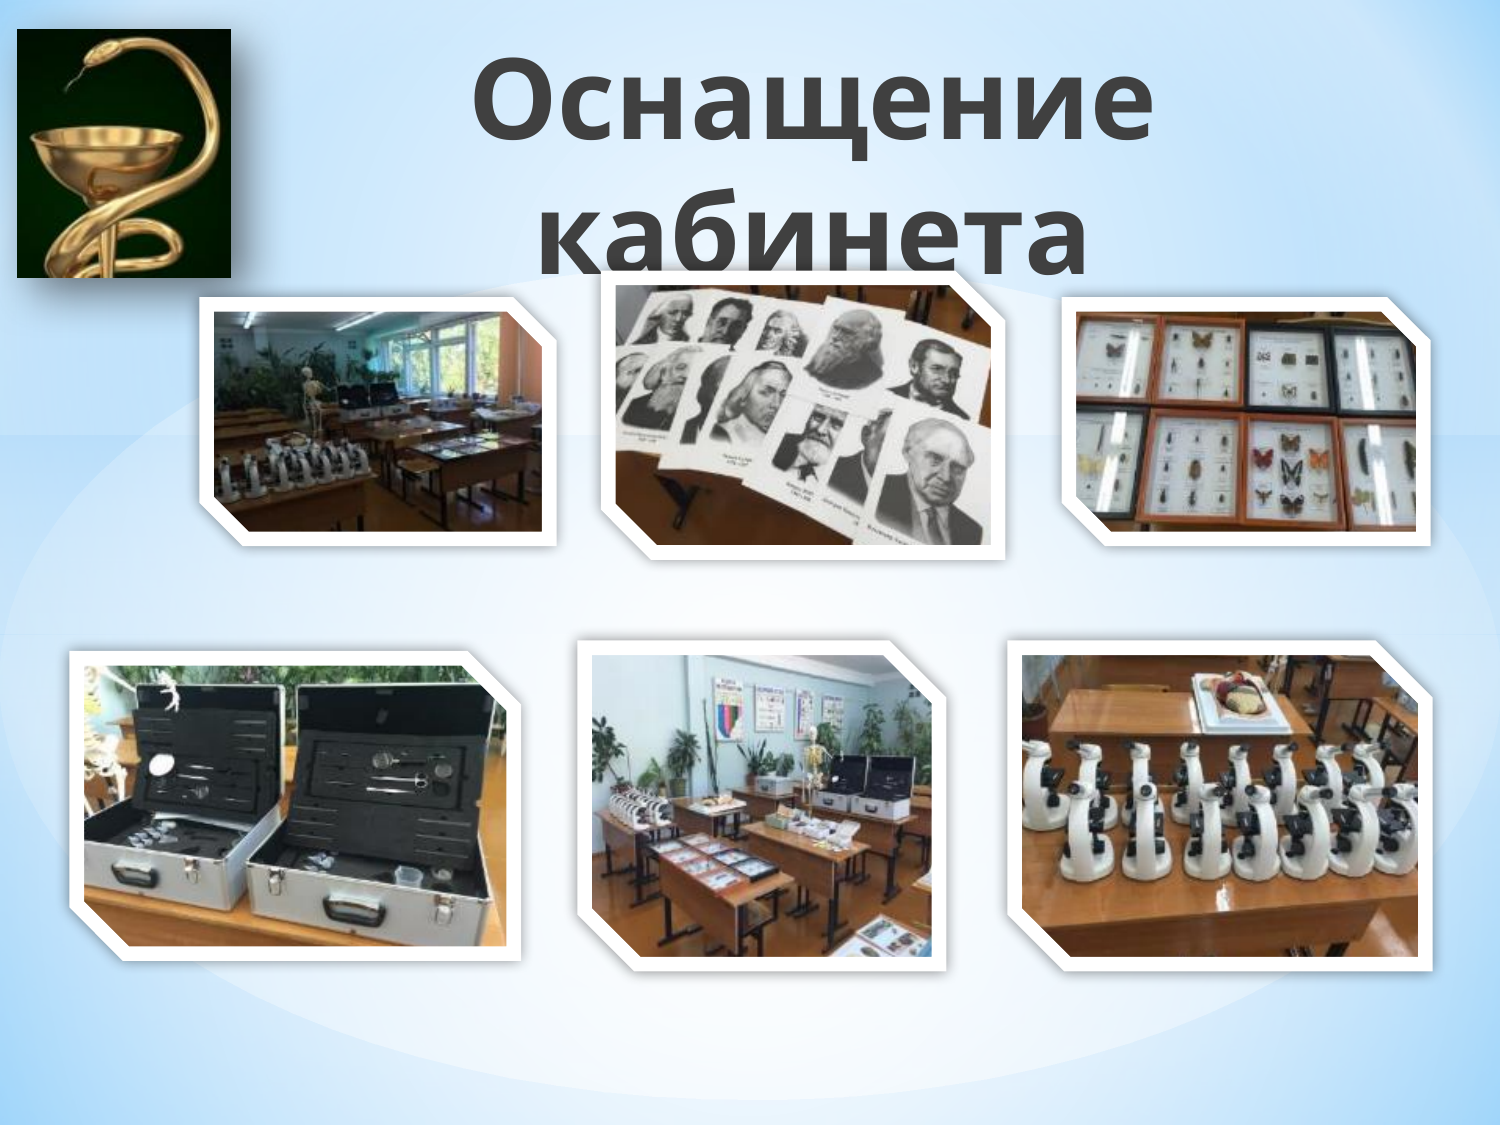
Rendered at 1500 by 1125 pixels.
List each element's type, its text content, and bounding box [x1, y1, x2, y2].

title Оснащение кабинета [252, 19, 1449, 314]
picture [76, 658, 514, 954]
picture [608, 277, 999, 553]
picture [584, 647, 940, 965]
picture [1068, 304, 1424, 540]
picture [1014, 647, 1426, 965]
picture [206, 304, 550, 540]
picture [17, 29, 231, 279]
